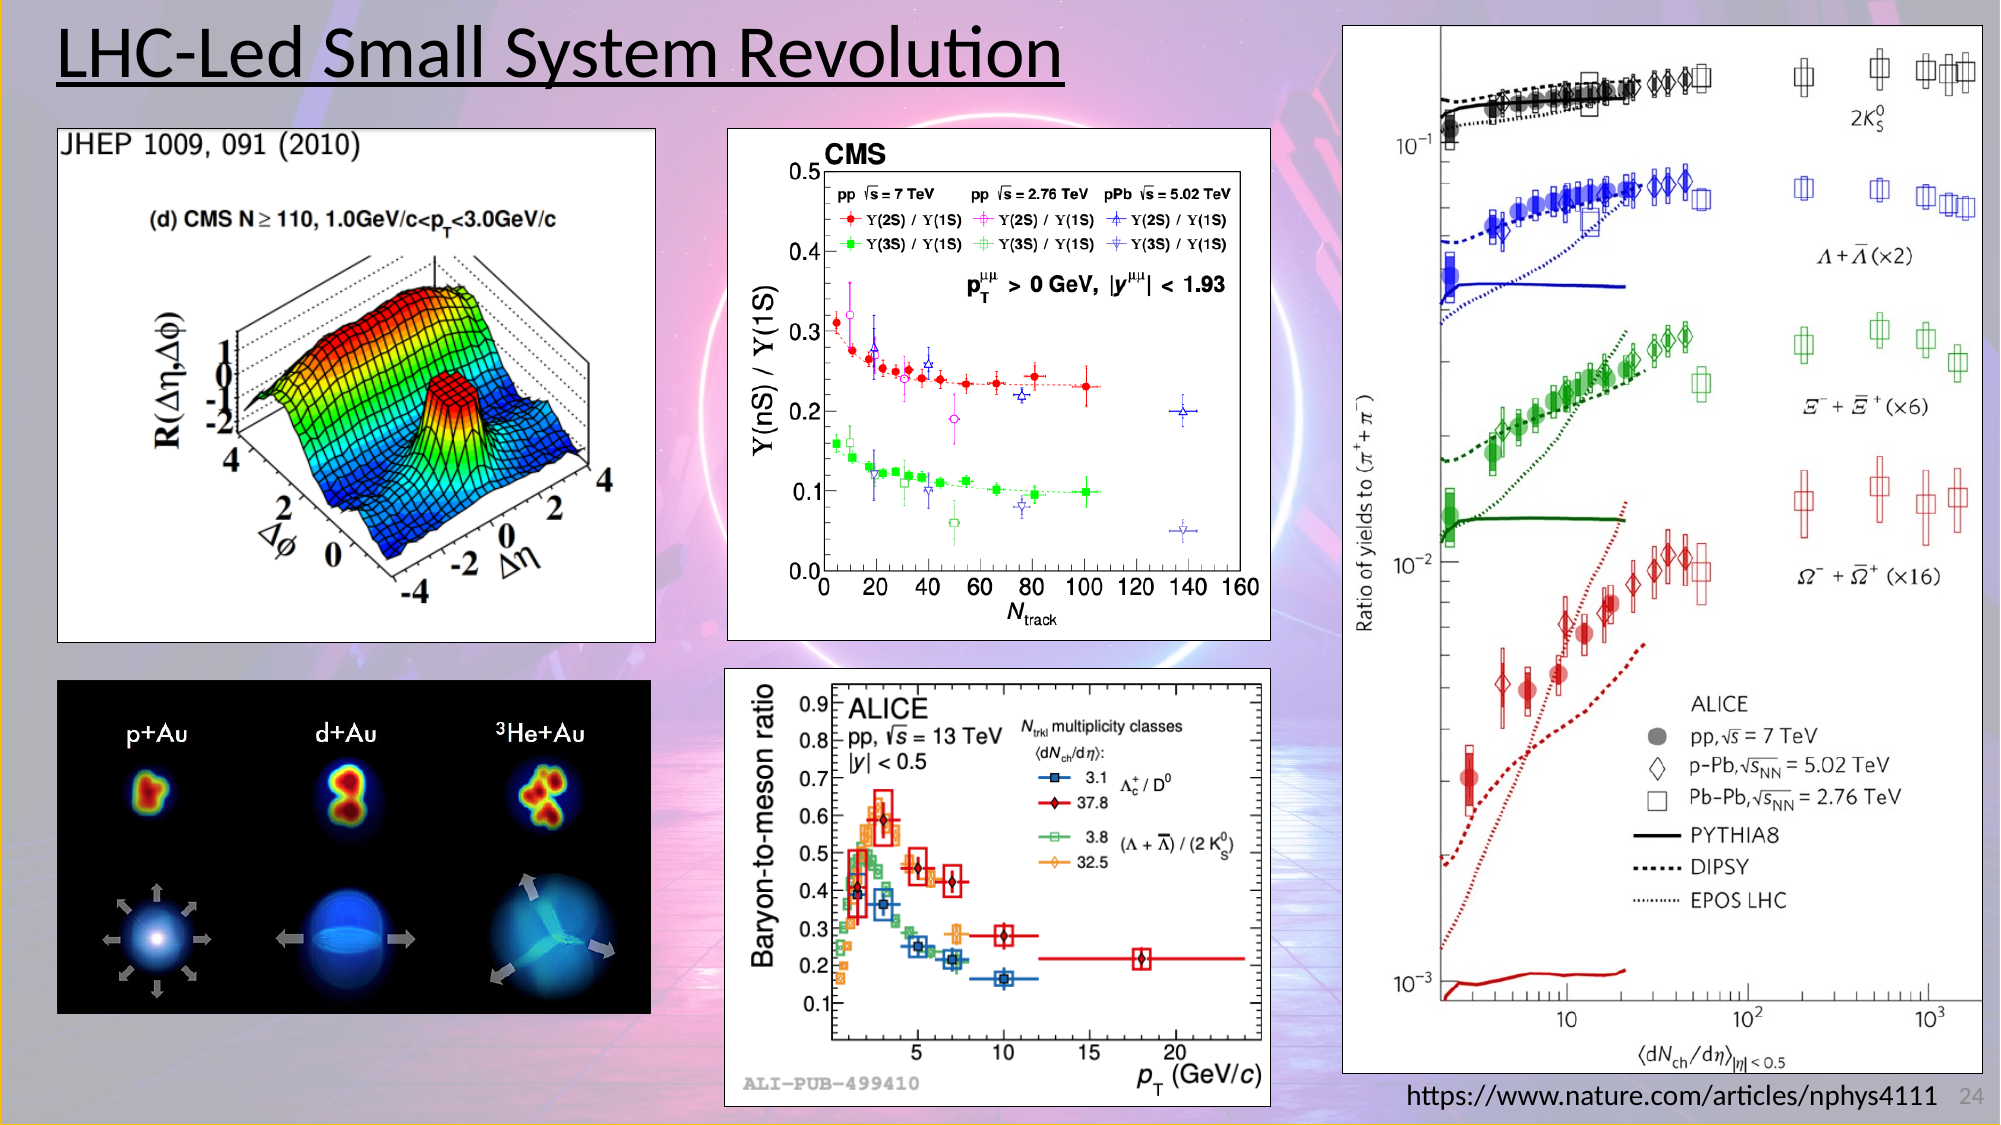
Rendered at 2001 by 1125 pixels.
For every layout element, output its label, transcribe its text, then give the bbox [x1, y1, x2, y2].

slide_number 24 [1983, 1064, 2000, 1069]
picture [1342, 25, 1983, 1074]
slide_number 24 [1549, 1119, 2000, 1125]
picture [57, 128, 656, 644]
picture [724, 668, 1271, 1107]
text_box https://www.nature.com/articles/nphys4111 [1391, 1069, 2000, 1119]
text_box LHC-Led Small System Revolution [41, 5, 1392, 193]
picture [727, 128, 1271, 641]
picture [57, 680, 651, 1014]
